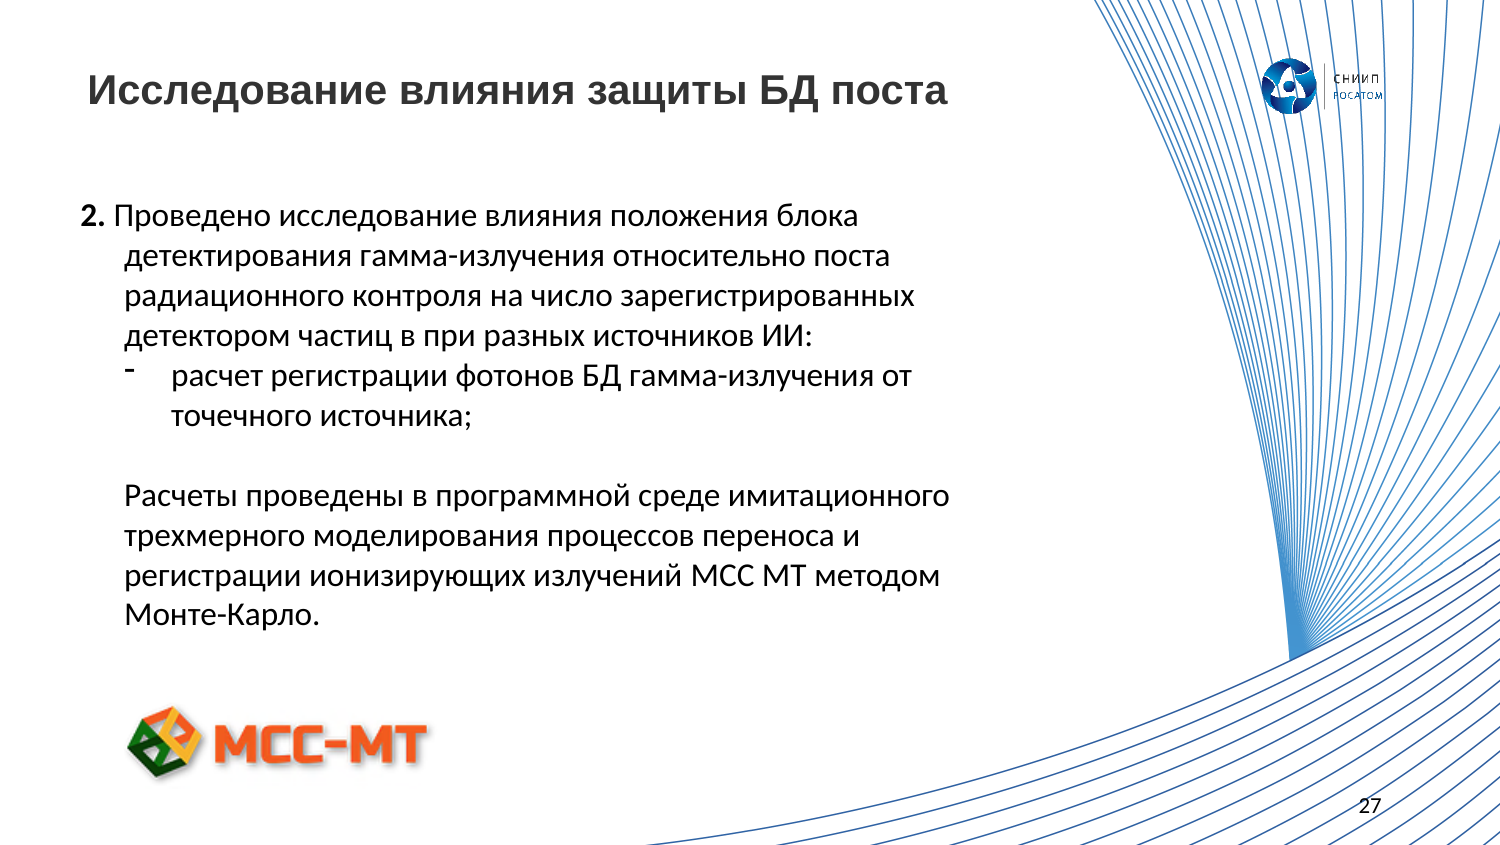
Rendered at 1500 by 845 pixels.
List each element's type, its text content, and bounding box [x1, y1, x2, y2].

text_box Исследование влияния защиты БД поста [63, 6, 1278, 170]
text_box 27 [1059, 782, 1397, 828]
picture [0, 0, 1500, 845]
text_box 2. Проведено исследование влияния положения блока детектирования гамма-излучения относительно поста радиационного контроля на число зарегистрированных детектором частиц в при разных источников ИИ: расчет регистрации фотонов БД гамма-излучения от точечного источника; Расчеты проведены в программной среде имитационного трехмерного моделирования процессов переноса и регистрации ионизирующих излучений MCC MT методом Монте-Карло. [65, 185, 1062, 640]
